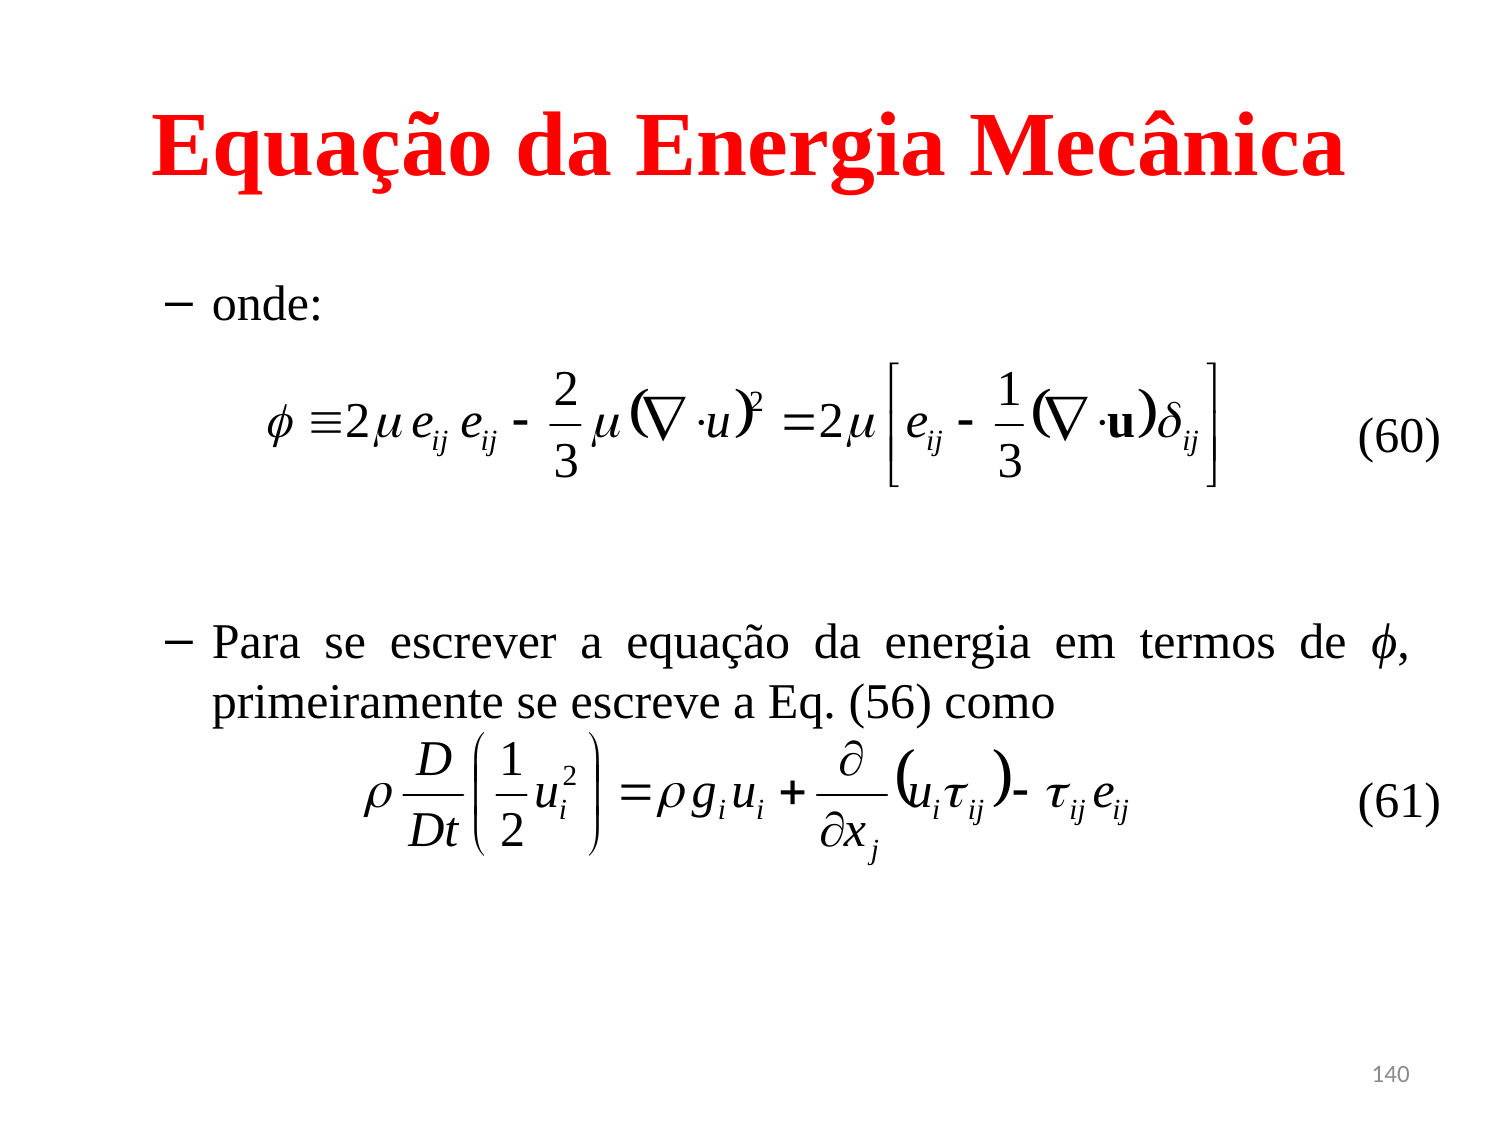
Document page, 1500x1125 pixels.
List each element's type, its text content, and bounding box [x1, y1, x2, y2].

list onde: Para se escrever a equação da energia em termos de ϕ, primeiramente se escreve a Eq. (56) como [75, 262, 1425, 1005]
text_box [260, 353, 1236, 497]
text_box (61) [1342, 760, 1457, 835]
text_box (60) [1342, 394, 1457, 470]
slide_number 140 [1074, 1042, 1425, 1103]
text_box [354, 723, 1139, 875]
title Equação da Energia Mecânica [75, 45, 1425, 233]
